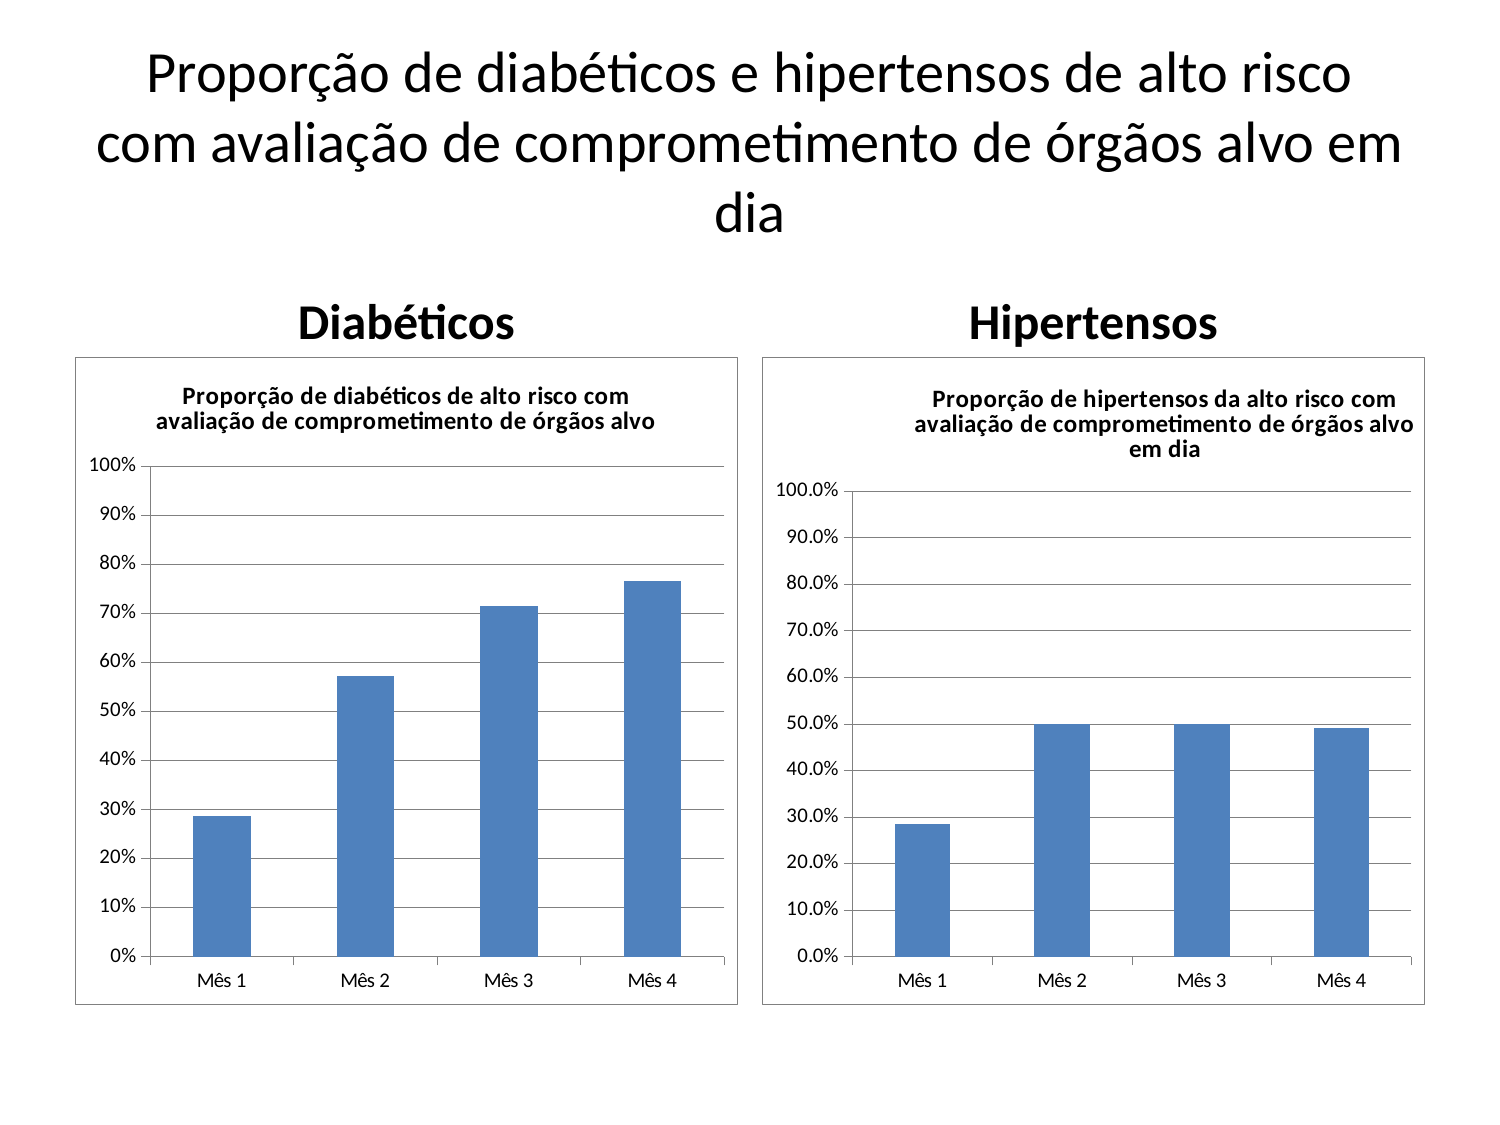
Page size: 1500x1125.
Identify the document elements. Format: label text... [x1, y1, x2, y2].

chart [761, 356, 1426, 1006]
chart [74, 356, 738, 1006]
list Diabéticos [75, 251, 738, 356]
title Proporção de diabéticos e hipertensos de alto risco com avaliação de comprometimento de órgãos alvo em dia [75, 45, 1425, 233]
list Hipertensos [761, 251, 1425, 356]
